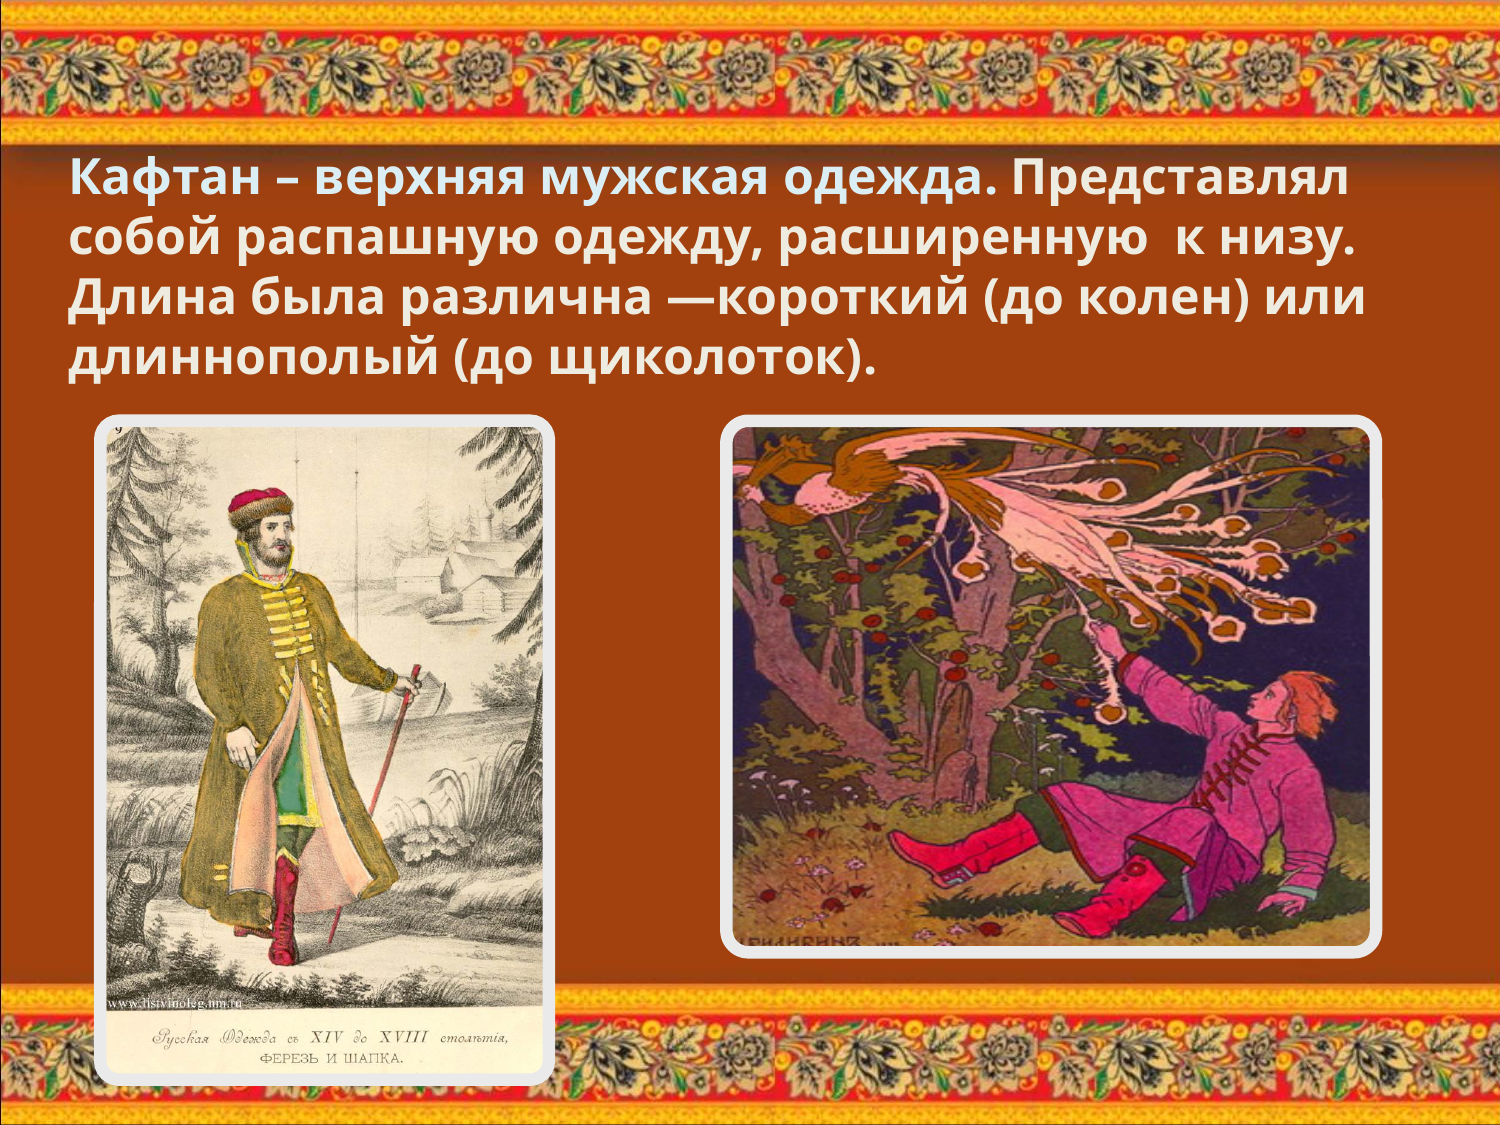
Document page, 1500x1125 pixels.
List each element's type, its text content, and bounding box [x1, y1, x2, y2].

picture [0, 0, 1500, 1125]
list Кафтан – верхняя мужская одежда. Представлял собой распашную одежду, расширенную к низу. Длина была различна —короткий (до колен) или длиннополый (до щиколоток). [52, 136, 1454, 443]
